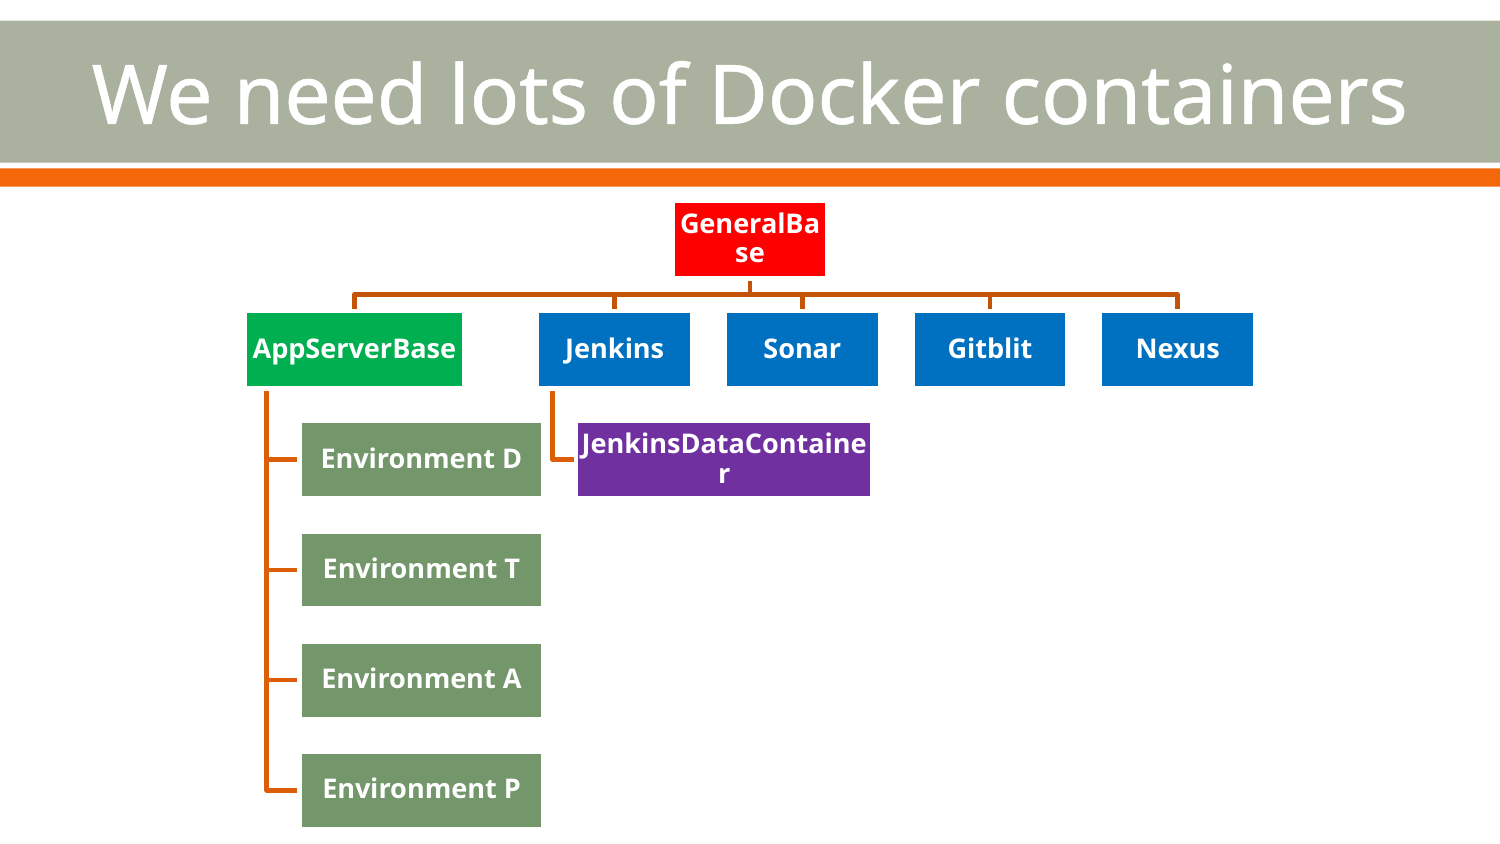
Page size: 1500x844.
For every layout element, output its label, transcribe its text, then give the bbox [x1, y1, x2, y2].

title We need lots of Docker containers [75, 22, 1425, 160]
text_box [17, 200, 1483, 830]
